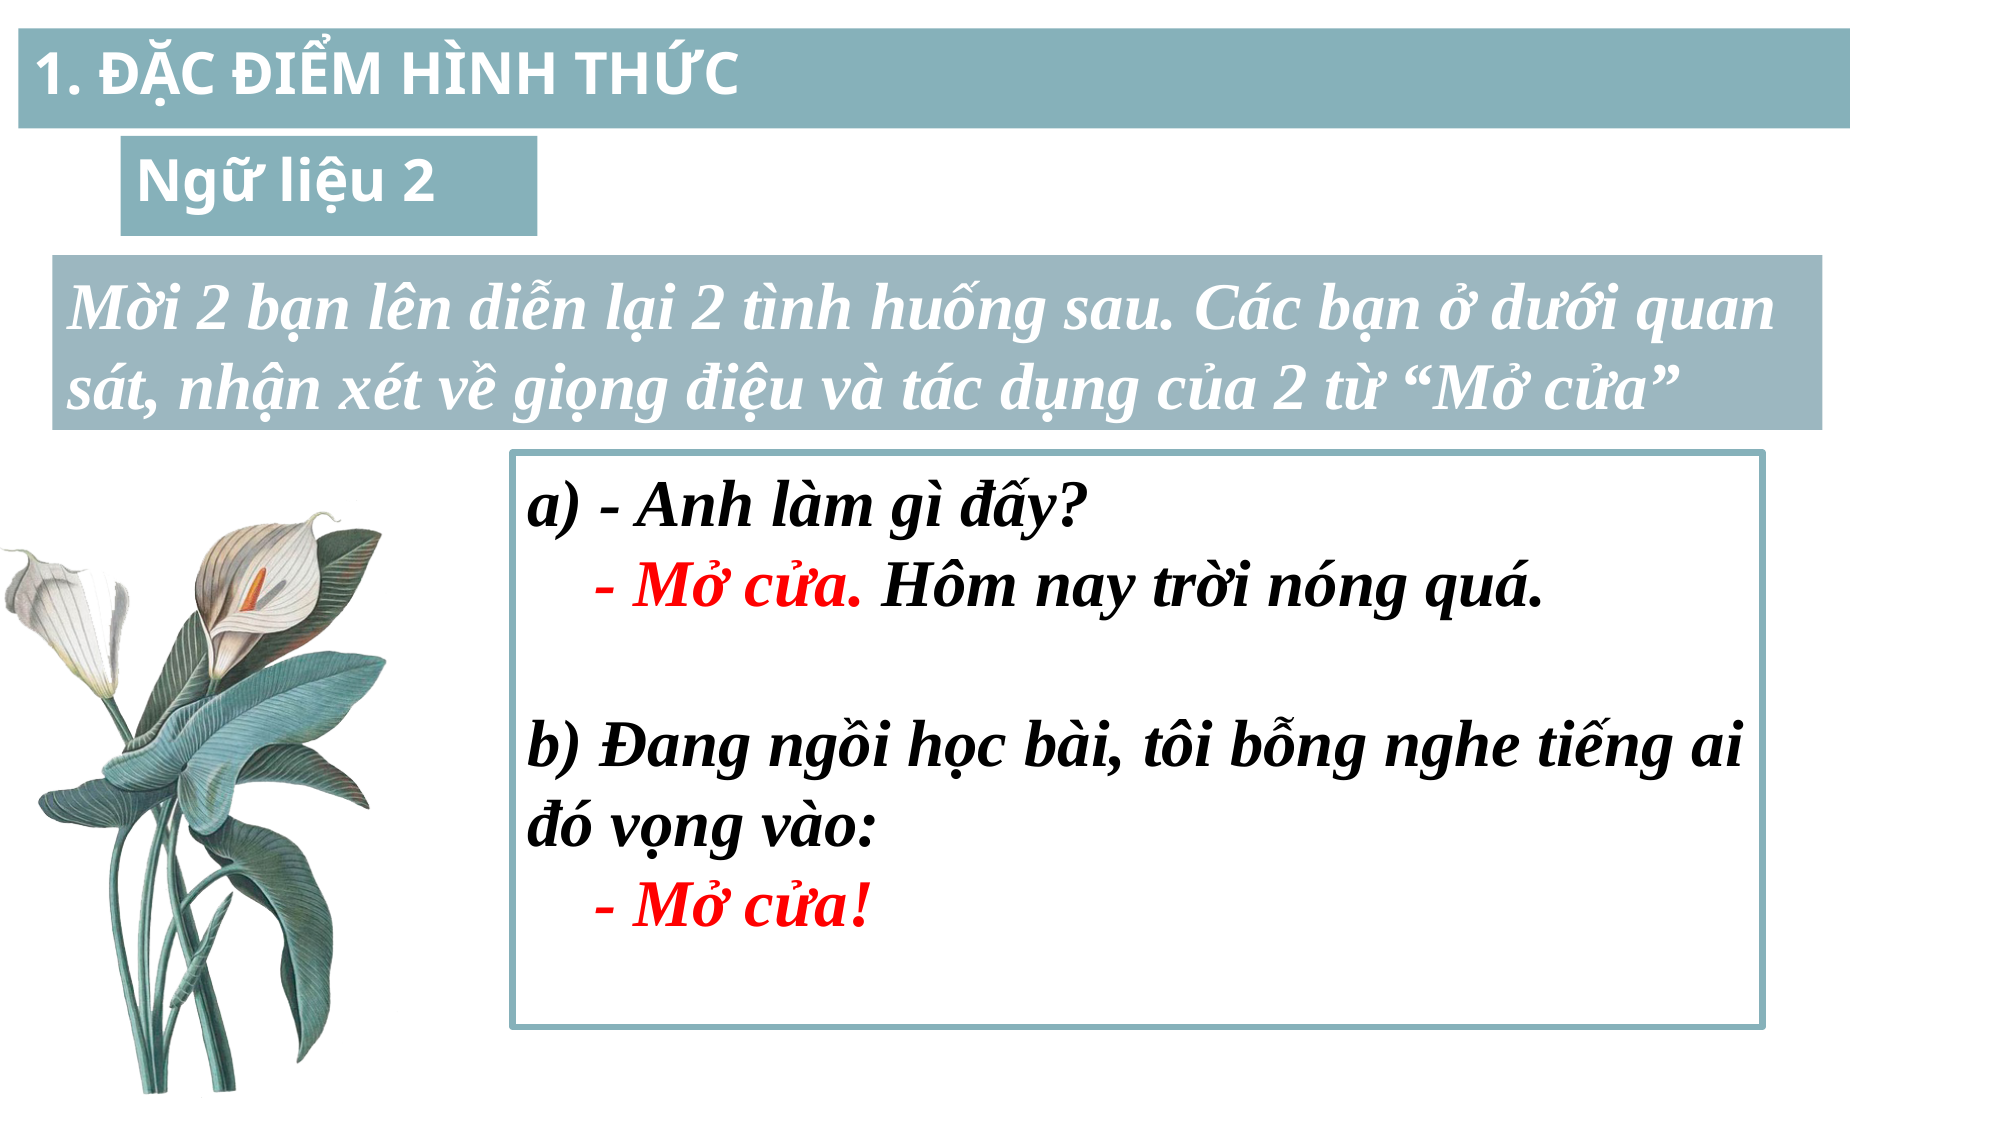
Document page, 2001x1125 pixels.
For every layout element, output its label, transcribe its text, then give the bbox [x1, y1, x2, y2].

text_box a) - Anh làm gì đấy? - Mở cửa. Hôm nay trời nóng quá. b) Đang ngồi học bài, tôi bỗng nghe tiếng ai đó vọng vào: - Mở cửa! [512, 452, 1763, 1027]
text_box 1. ĐẶC ĐIỂM HÌNH THỨC [18, 28, 1850, 129]
picture [0, 500, 418, 1106]
text_box Mời 2 bạn lên diễn lại 2 tình huống sau. Các bạn ở dưới quan sát, nhận xét về giọng điệu và tác dụng của 2 từ “Mở cửa” [52, 255, 1823, 430]
text_box Ngữ liệu 2 [120, 135, 538, 236]
